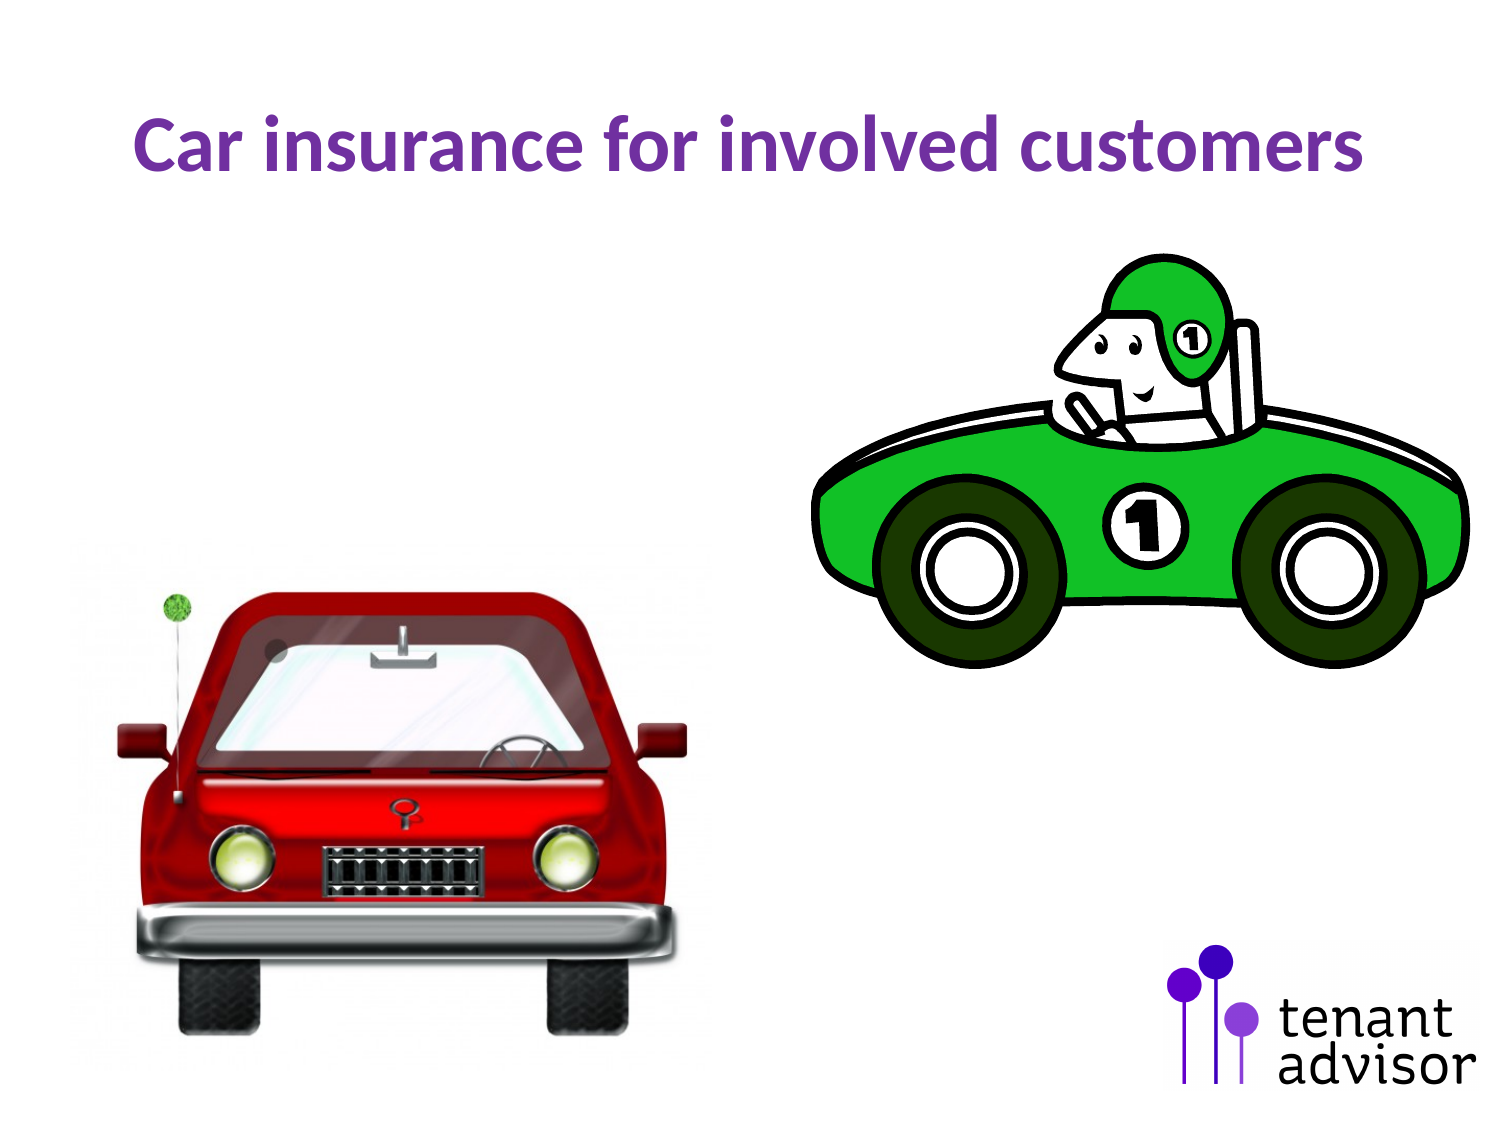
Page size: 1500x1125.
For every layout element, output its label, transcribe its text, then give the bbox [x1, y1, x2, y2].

title Car insurance for involved customers [75, 45, 1425, 233]
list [808, 253, 1471, 670]
picture [1163, 940, 1480, 1091]
picture [70, 538, 712, 1071]
